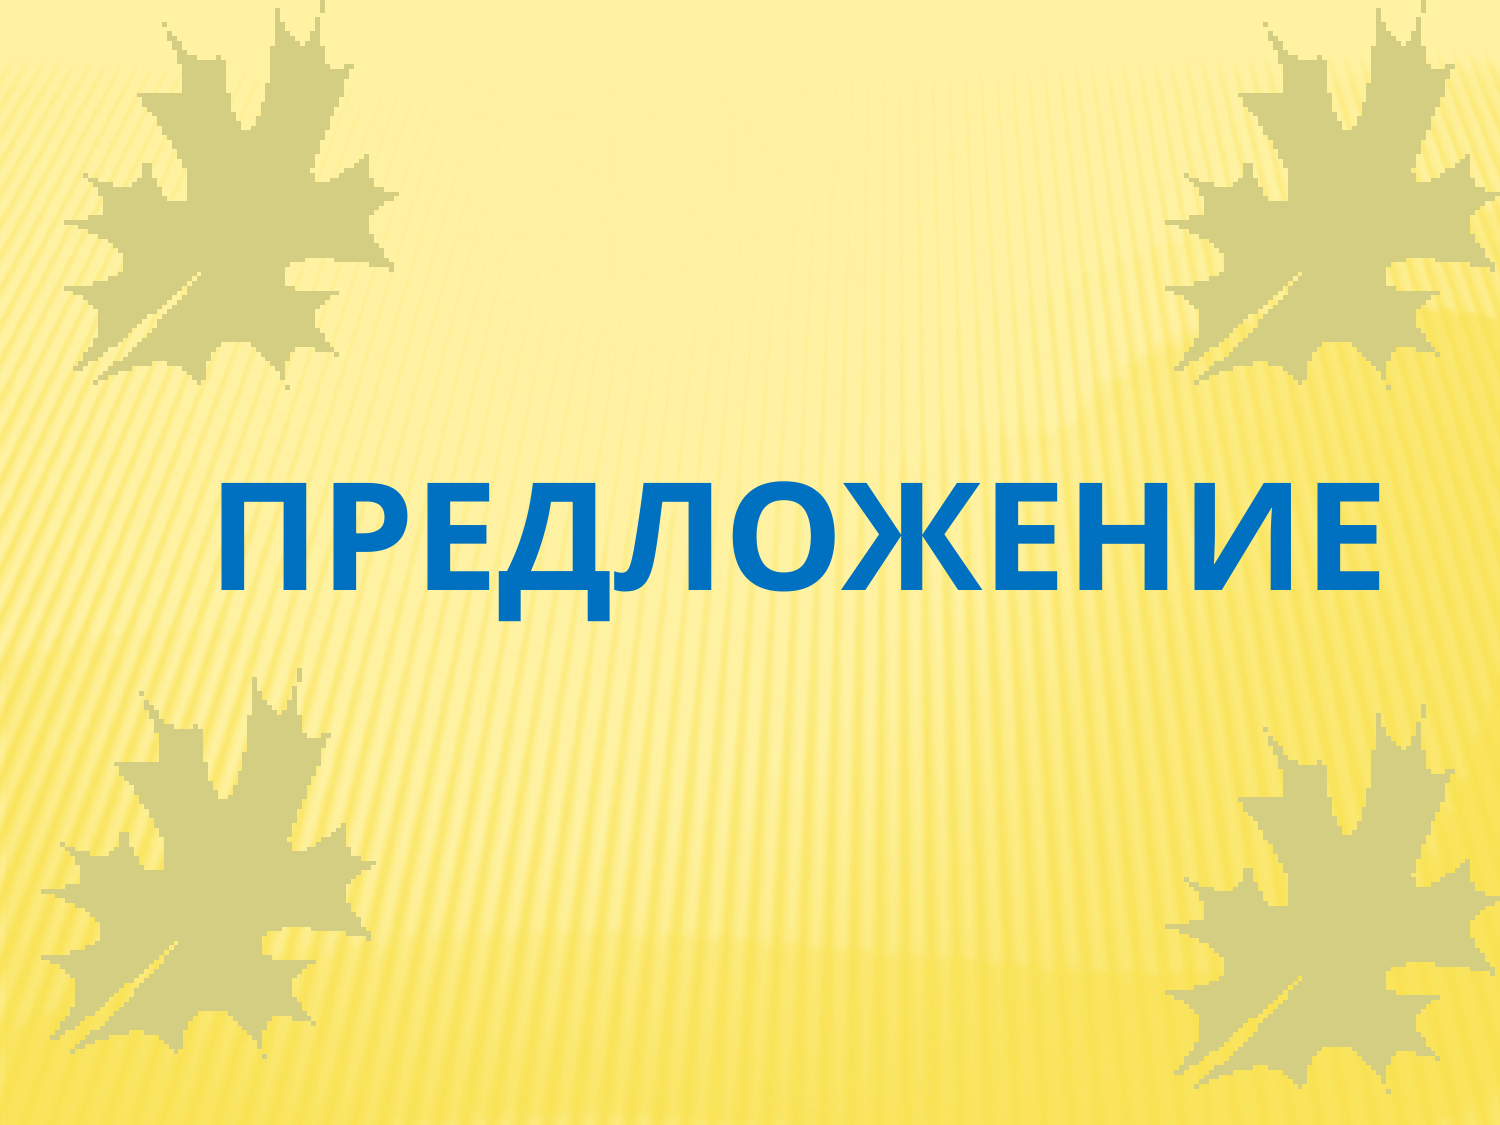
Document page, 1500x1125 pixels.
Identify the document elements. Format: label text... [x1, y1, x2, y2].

picture [64, 0, 400, 391]
picture [40, 668, 376, 1059]
text_box ПРЕДЛОЖЕНИЕ [194, 432, 1405, 628]
picture [1165, 703, 1500, 1095]
picture [1165, 0, 1500, 391]
